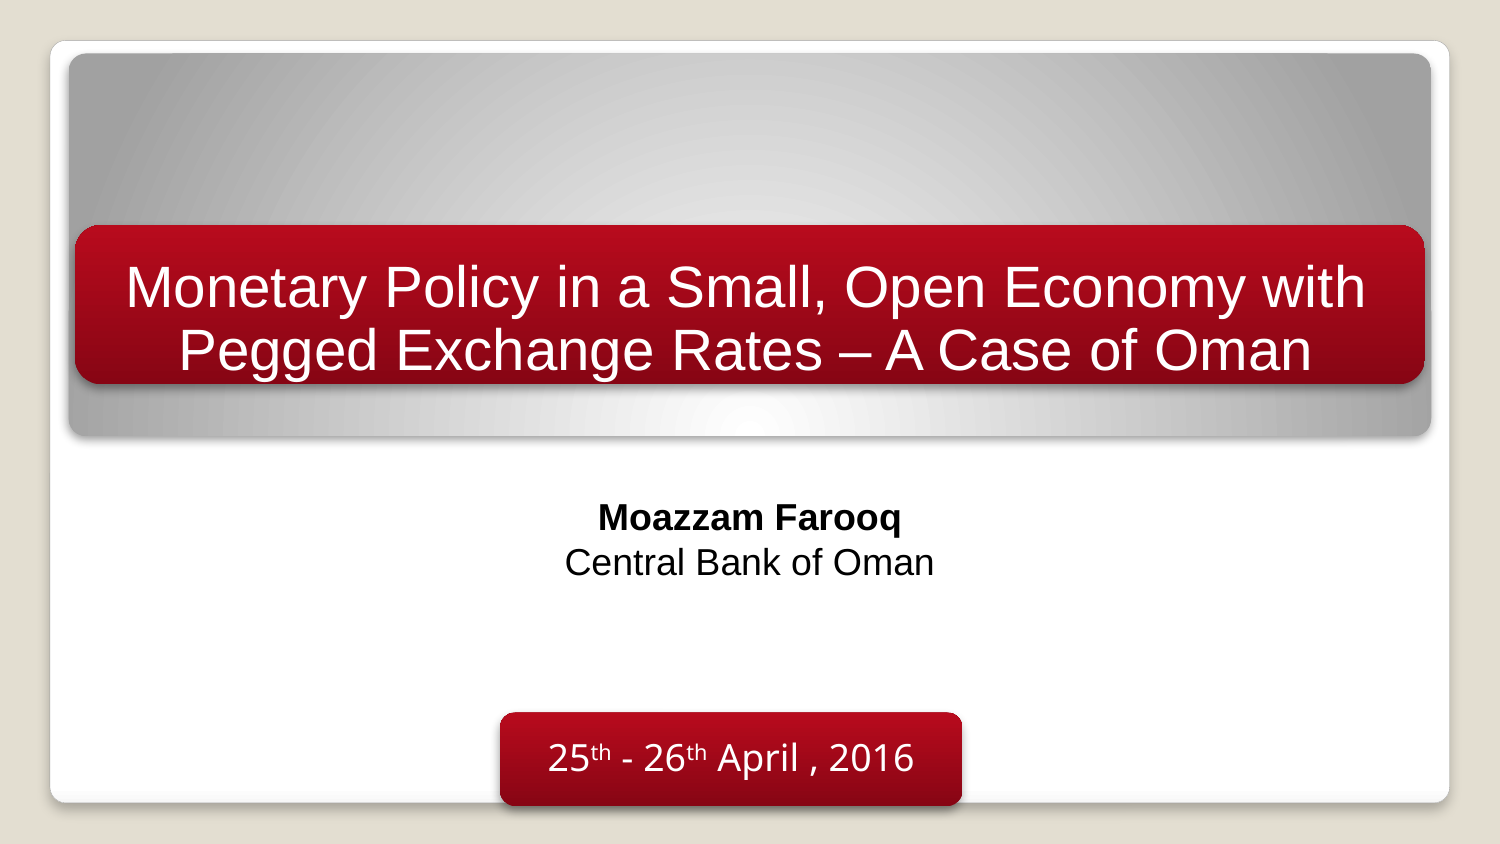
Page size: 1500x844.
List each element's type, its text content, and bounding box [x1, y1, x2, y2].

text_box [74, 224, 1426, 393]
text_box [499, 712, 963, 807]
text_box Moazzam Farooq Central Bank of Oman [374, 440, 1125, 726]
